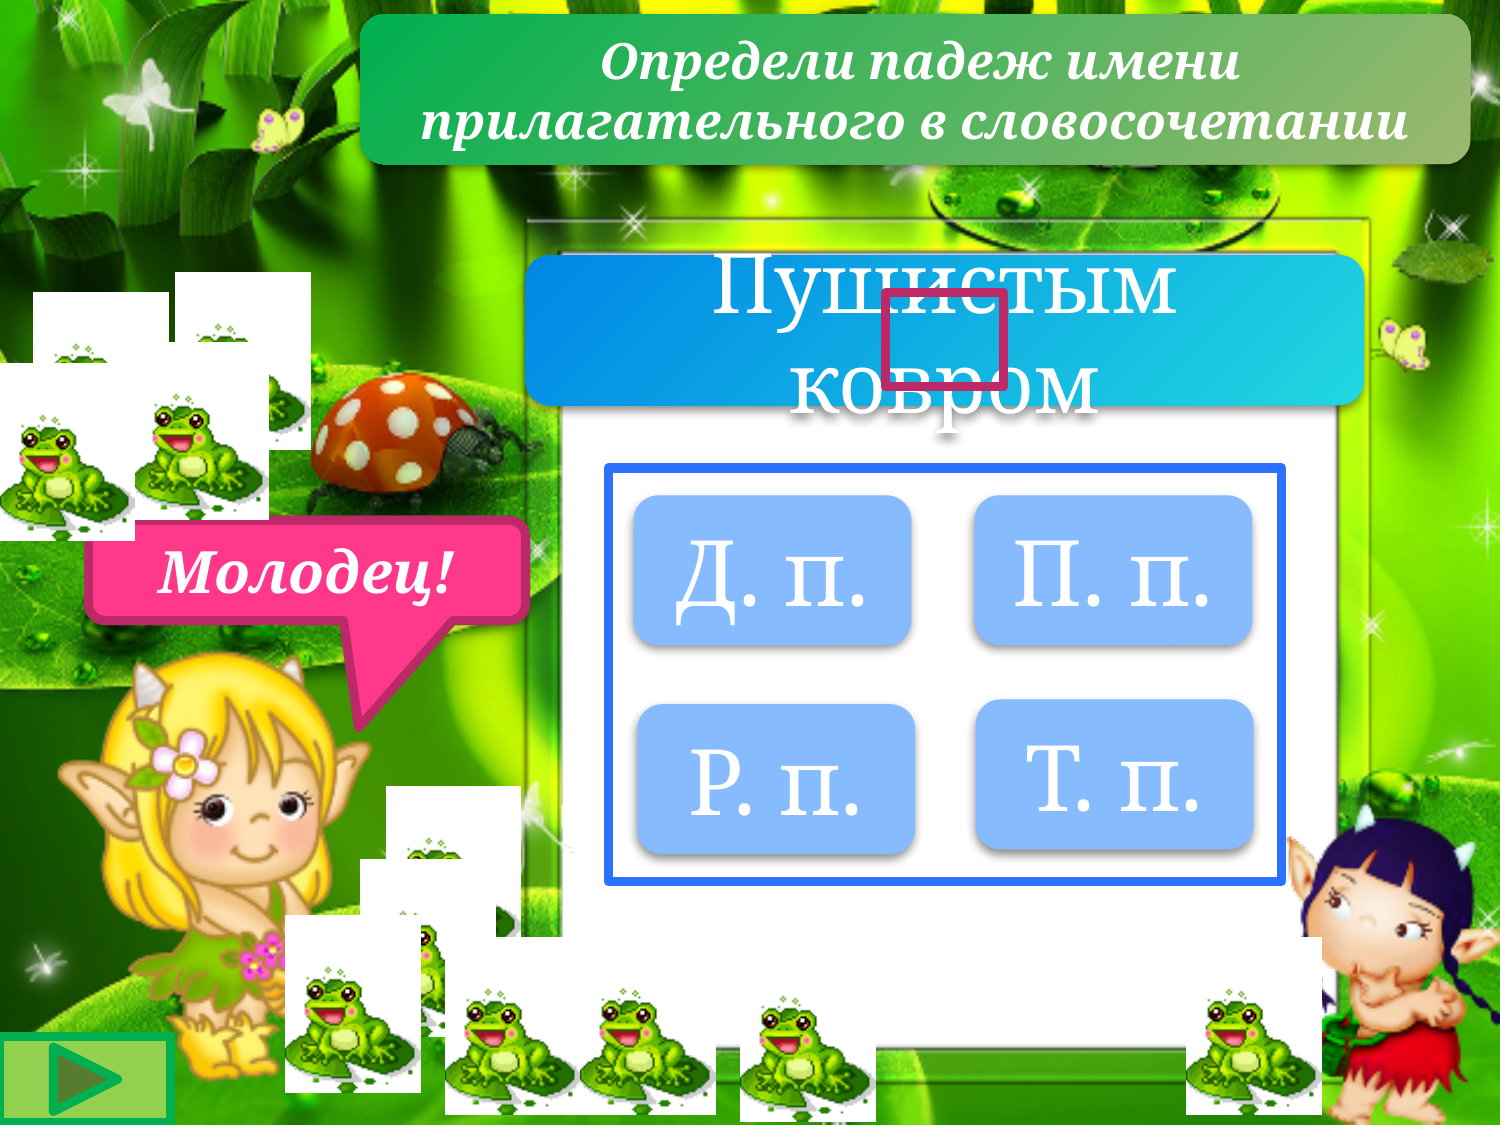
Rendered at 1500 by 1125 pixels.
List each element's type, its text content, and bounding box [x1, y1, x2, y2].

text_box [940, 667, 1284, 882]
picture [0, 0, 1500, 1125]
text_box Молодец! [83, 515, 531, 732]
text_box Определи падеж имени прилагательного в словосочетании [360, 14, 1471, 165]
text_box Пушистым ковром [525, 255, 1365, 406]
text_box [881, 288, 1008, 391]
text_box [604, 463, 1286, 886]
text_box [0, 1032, 175, 1125]
